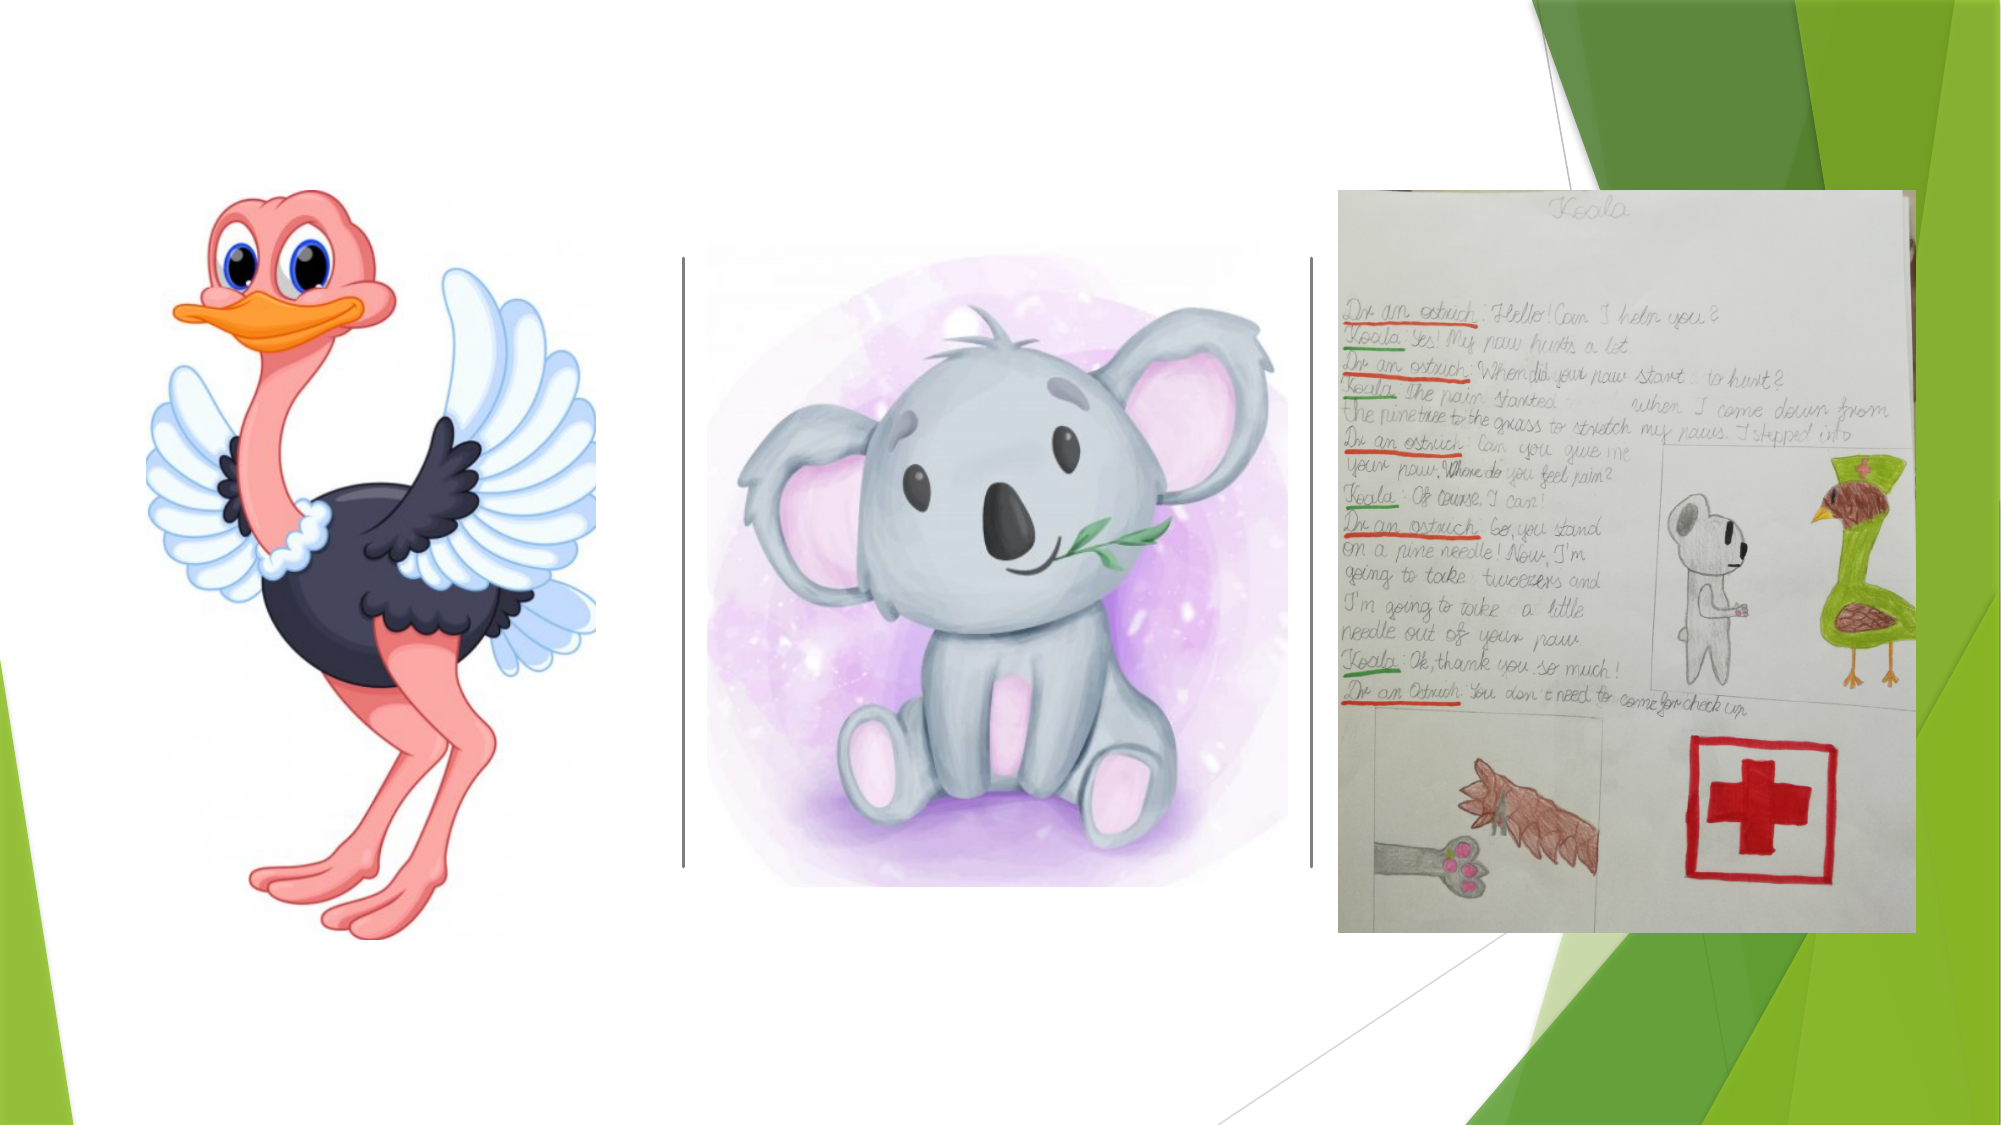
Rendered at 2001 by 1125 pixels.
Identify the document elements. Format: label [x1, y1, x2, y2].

picture [706, 236, 1288, 888]
picture [139, 183, 597, 941]
picture [1338, 190, 1917, 934]
